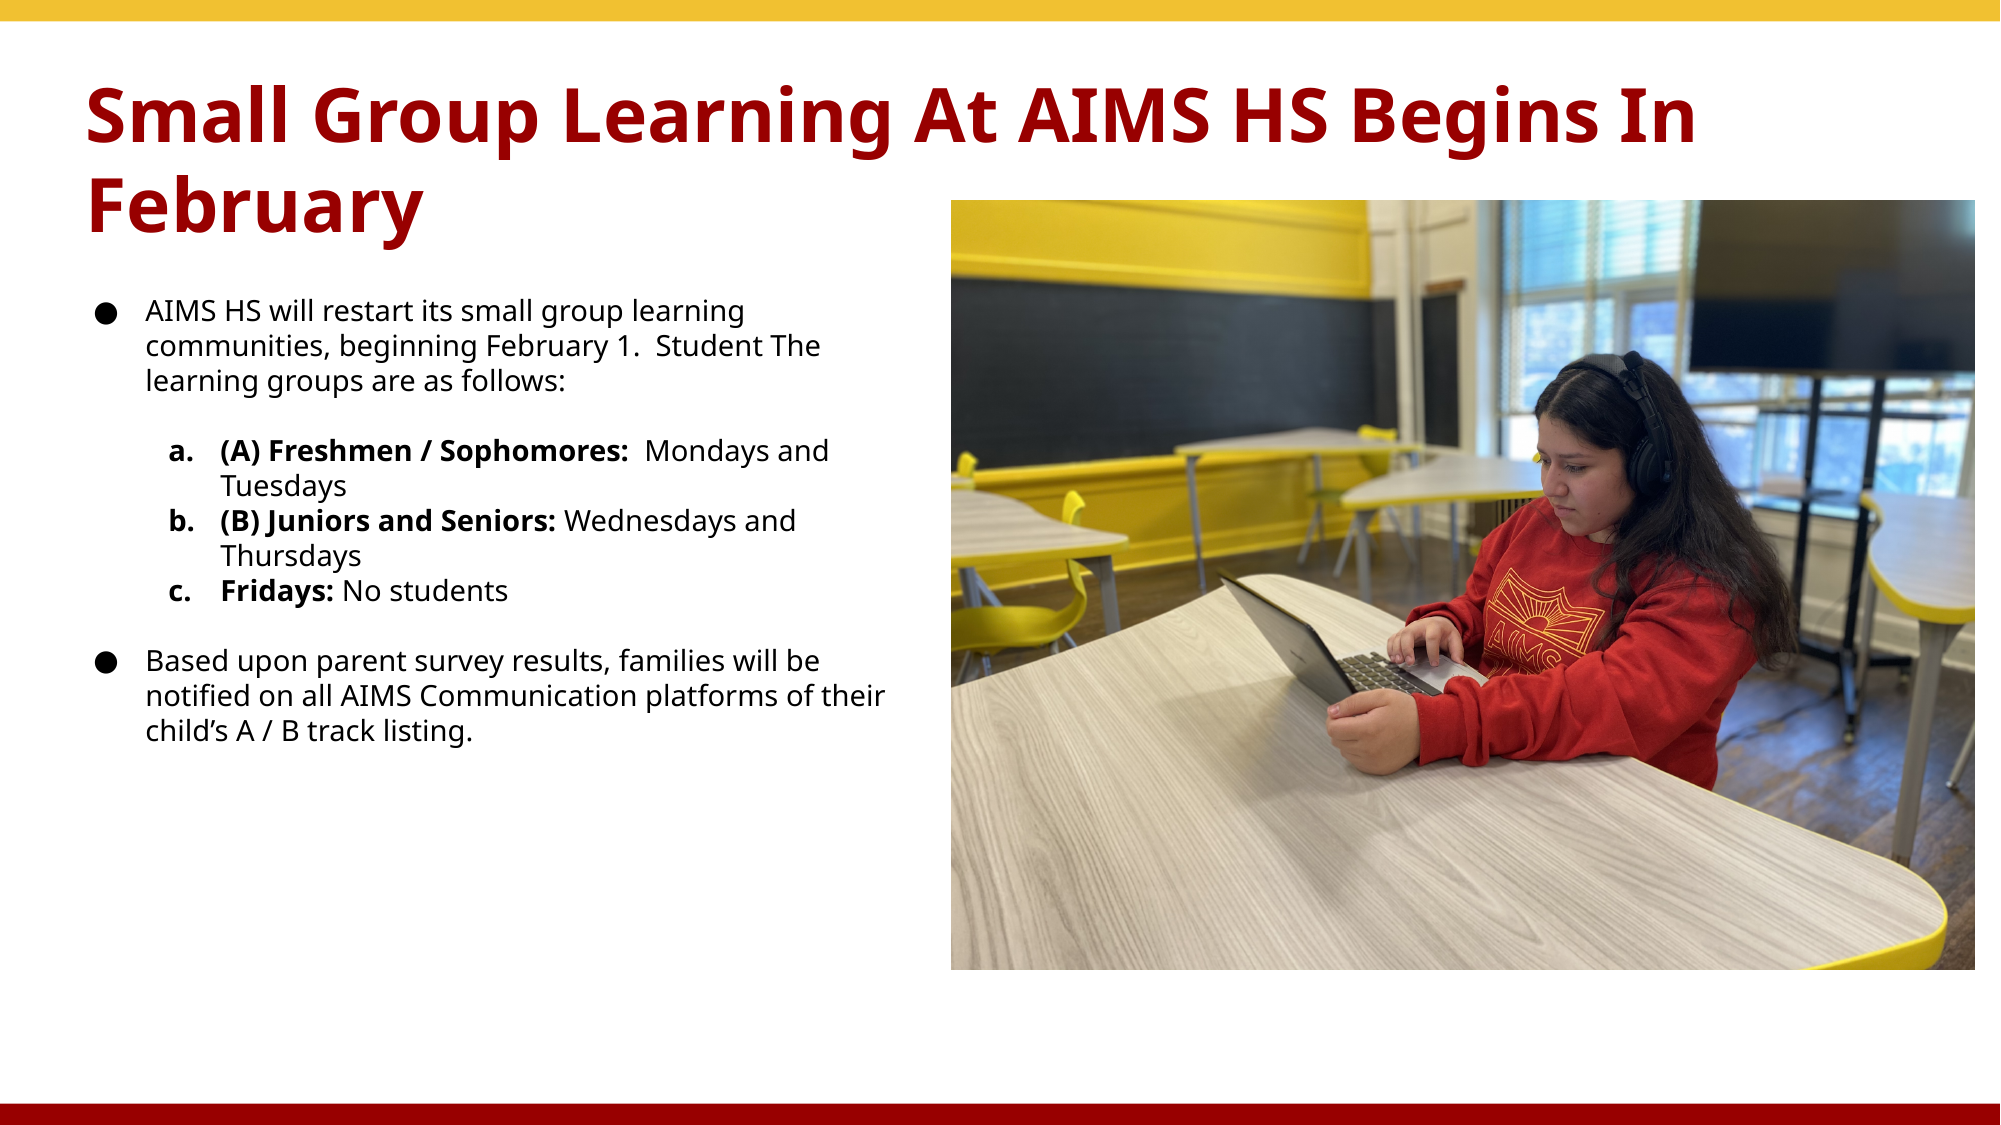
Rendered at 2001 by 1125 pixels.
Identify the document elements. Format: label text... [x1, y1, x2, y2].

title Small Group Learning At AIMS HS Begins In February [83, 65, 1761, 176]
text_box AIMS HS will restart its small group learning communities, beginning February 1. Student The learning groups are as follows: (A) Freshmen / Sophomores: Mondays and Tuesdays (B) Juniors and Seniors: Wednesdays and Thursdays Fridays: No students Based upon parent survey results, families will be notified on all AIMS Communication platforms of their child’s A / B track listing. [70, 283, 926, 941]
picture [950, 200, 1976, 971]
